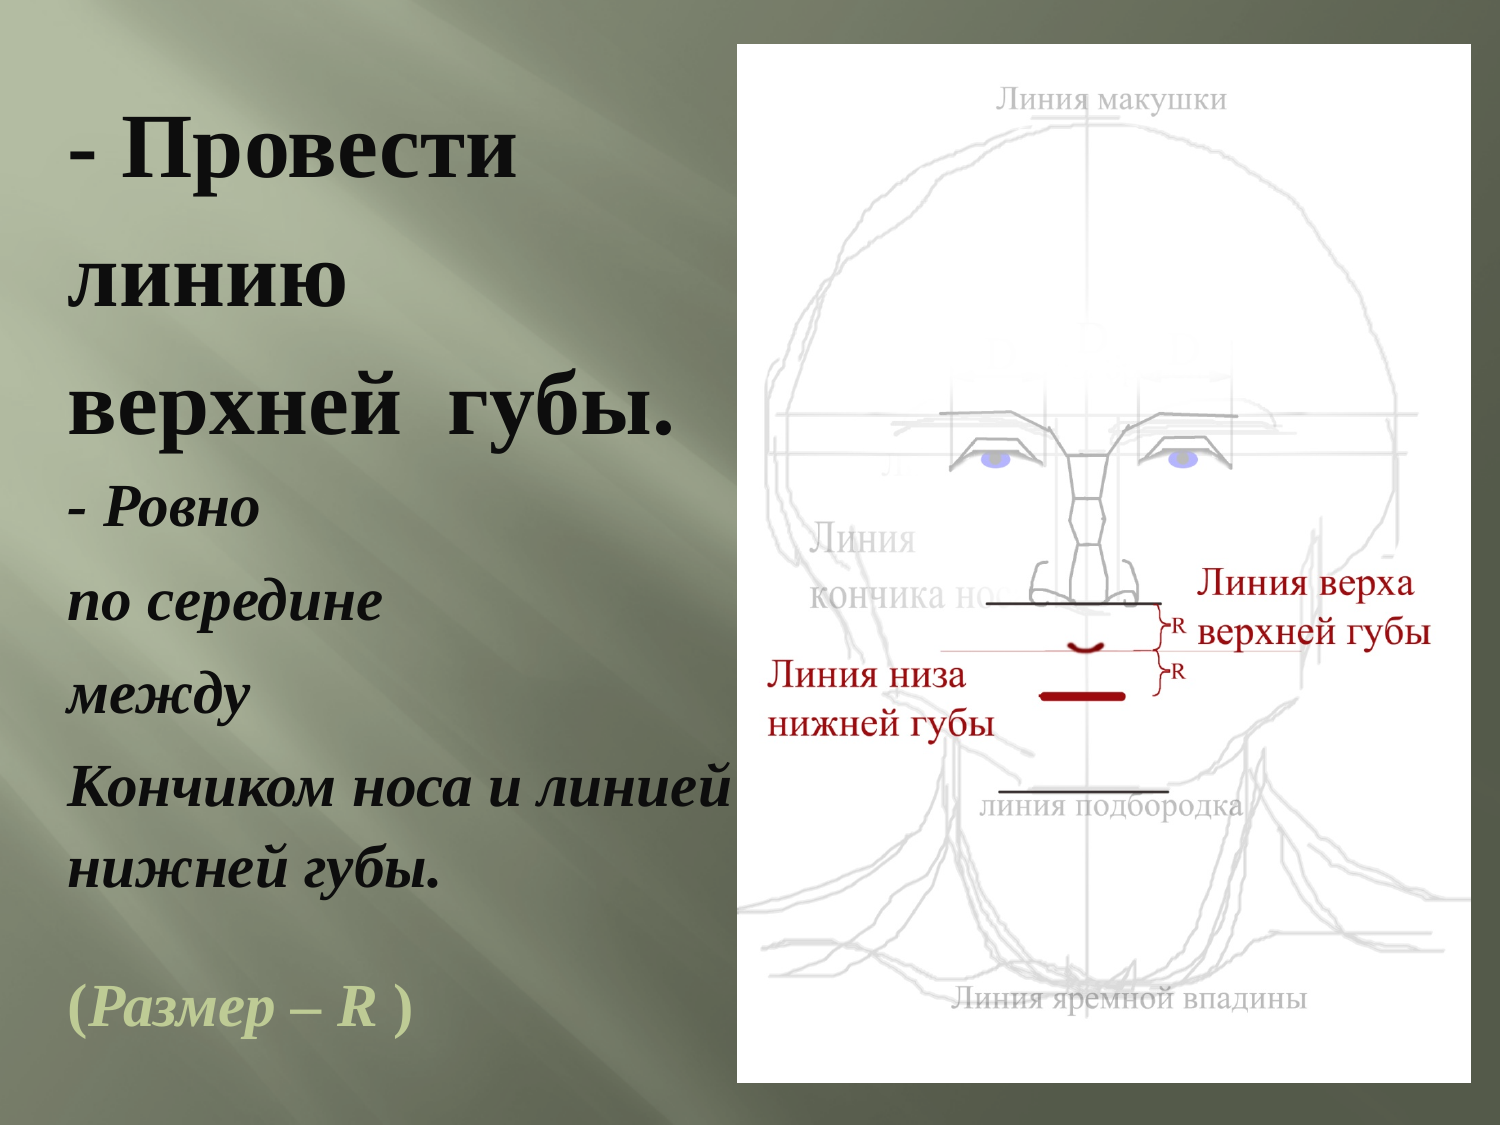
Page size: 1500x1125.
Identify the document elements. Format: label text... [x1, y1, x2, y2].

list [736, 44, 1471, 1083]
list - Провести линию верхней губы. - Ровно по середине между Кончиком носа и линией нижней губы. (Размер – R ) [53, 78, 736, 1047]
